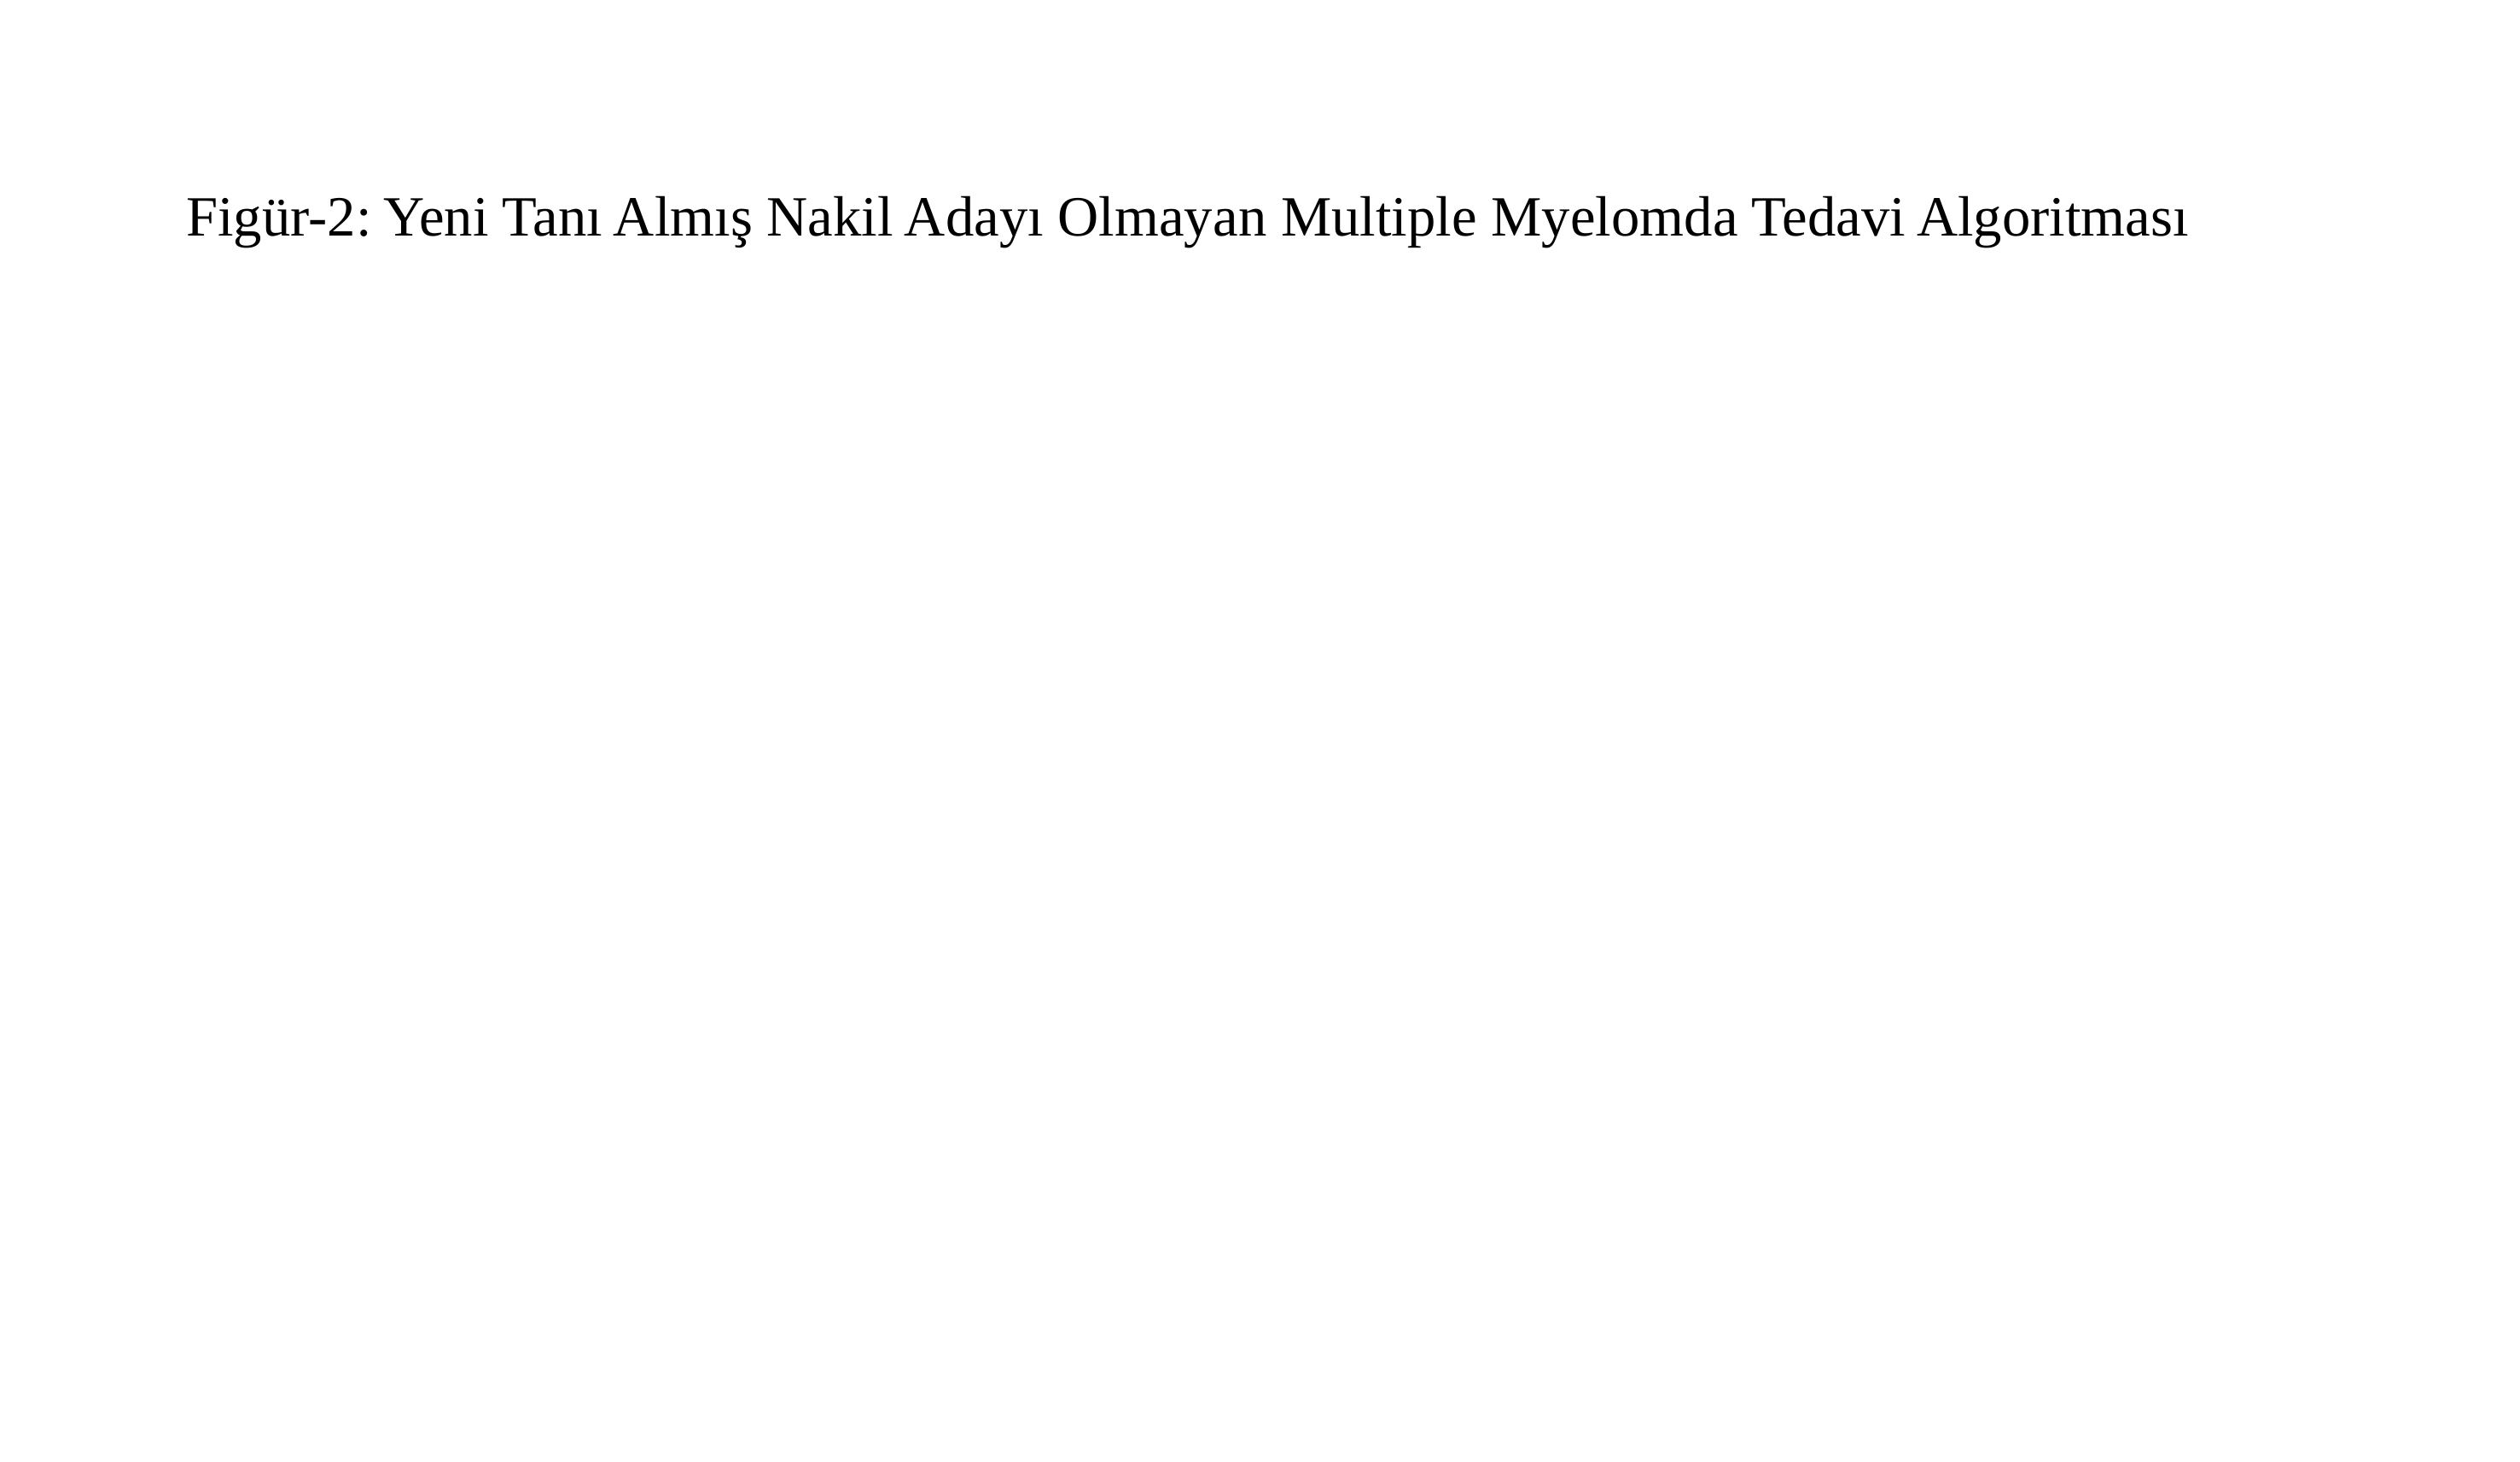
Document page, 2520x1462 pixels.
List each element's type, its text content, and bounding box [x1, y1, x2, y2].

title Figür-2: Yeni Tanı Almış Nakil Adayı Olmayan Multiple Myelomda Tedavi Algoritması [173, 78, 2347, 361]
